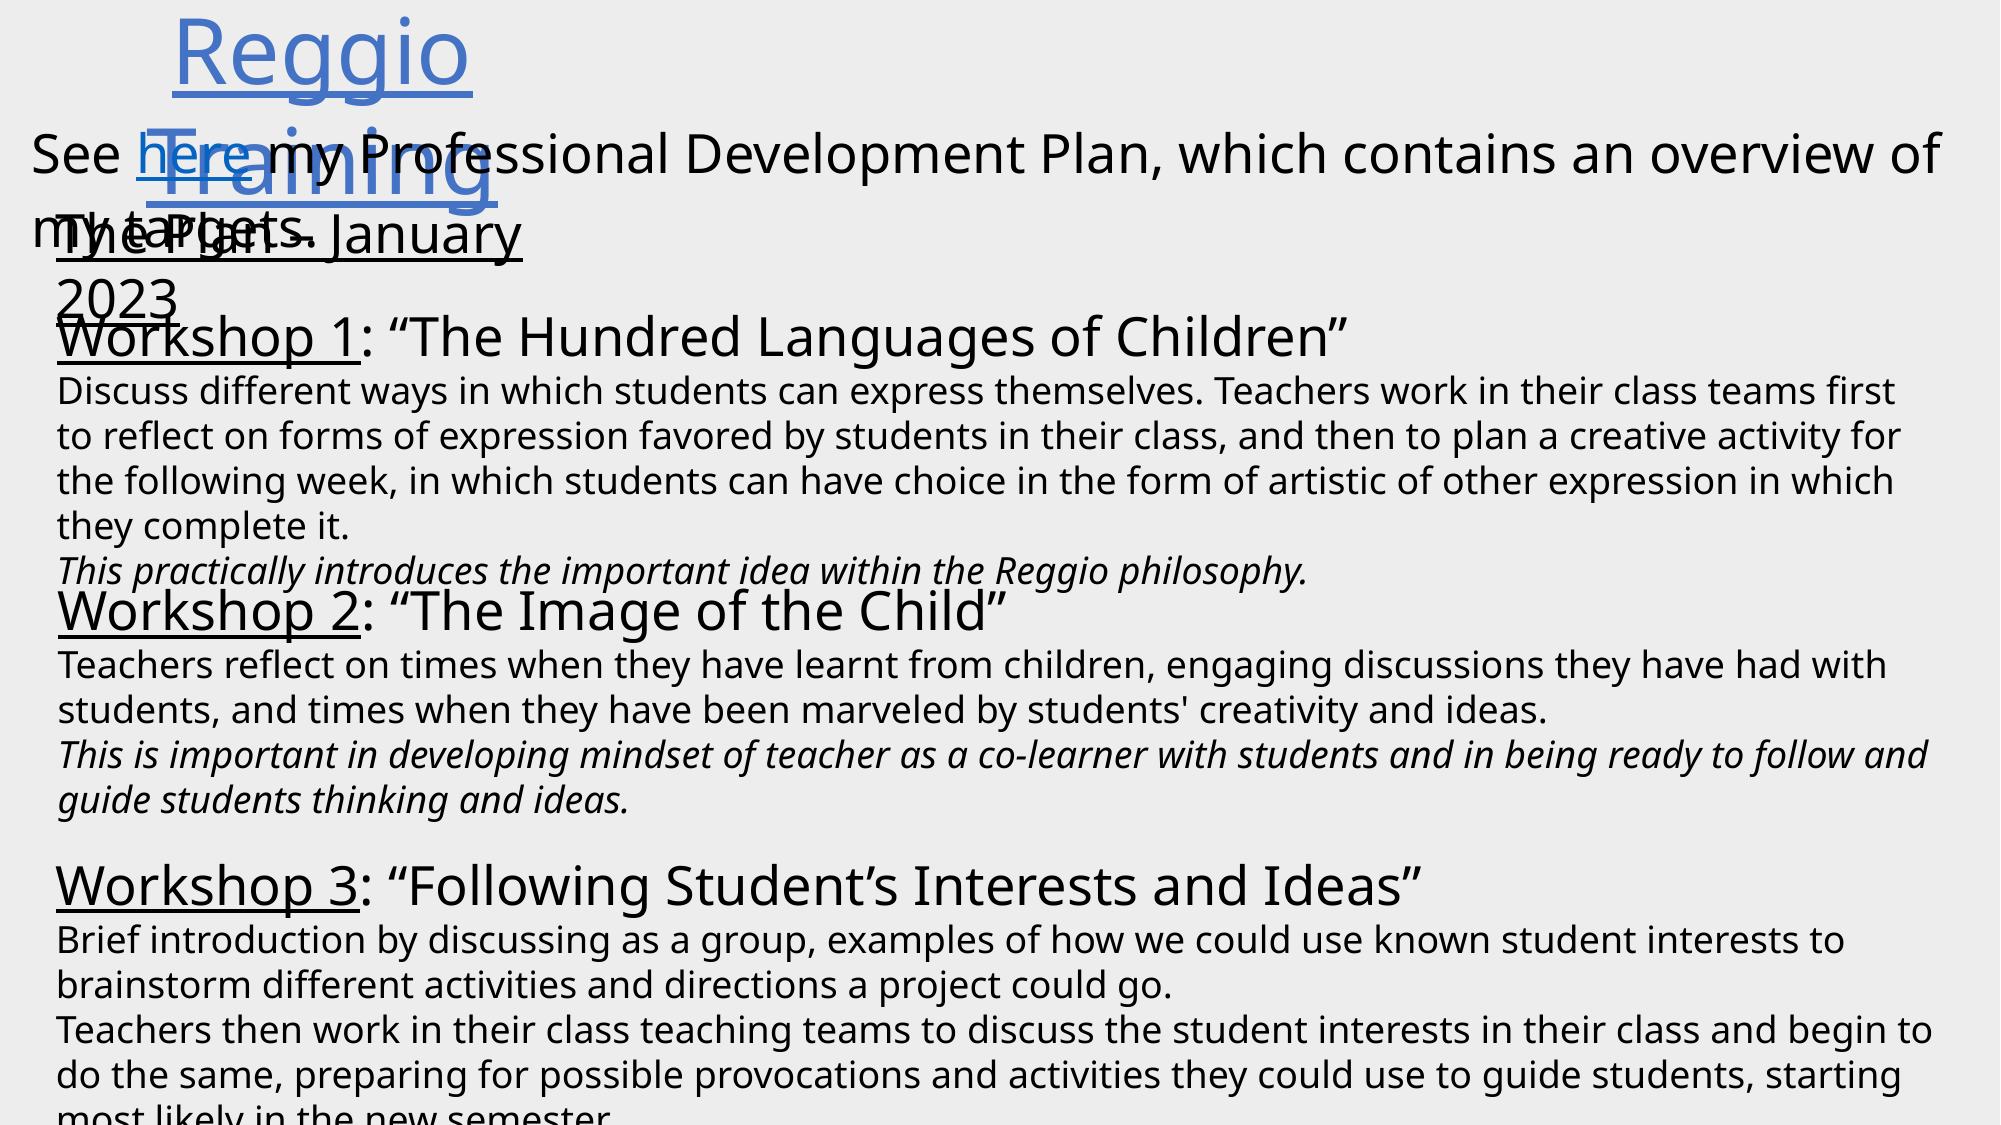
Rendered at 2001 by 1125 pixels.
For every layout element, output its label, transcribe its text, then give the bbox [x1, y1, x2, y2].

text_box See here my Professional Development Plan, which contains an overview of my targets. [16, 111, 1983, 266]
text_box Reggio Training [0, 0, 645, 220]
text_box Workshop 1: “The Hundred Languages of Children” Discuss different ways in which students can express themselves. Teachers work in their class teams first to reflect on forms of expression favored by students in their class, and then to plan a creative activity for the following week, in which students can have choice in the form of artistic of other expression in which they complete it. This practically introduces the important idea within the Reggio philosophy. [41, 294, 1958, 600]
text_box Workshop 3: “Following Student’s Interests and Ideas” Brief introduction by discussing as a group, examples of how we could use known student interests to brainstorm different activities and directions a project could go. Teachers then work in their class teaching teams to discuss the student interests in their class and begin to do the same, preparing for possible provocations and activities they could use to guide students, starting most likely in the new semester. [40, 843, 1957, 1125]
text_box The Plan – January 2023 [40, 192, 645, 337]
text_box Workshop 2: “The Image of the Child” Teachers reflect on times when they have learnt from children, engaging discussions they have had with students, and times when they have been marveled by students' creativity and ideas. This is important in developing mindset of teacher as a co-learner with students and in being ready to follow and guide students thinking and ideas. [42, 569, 1958, 829]
